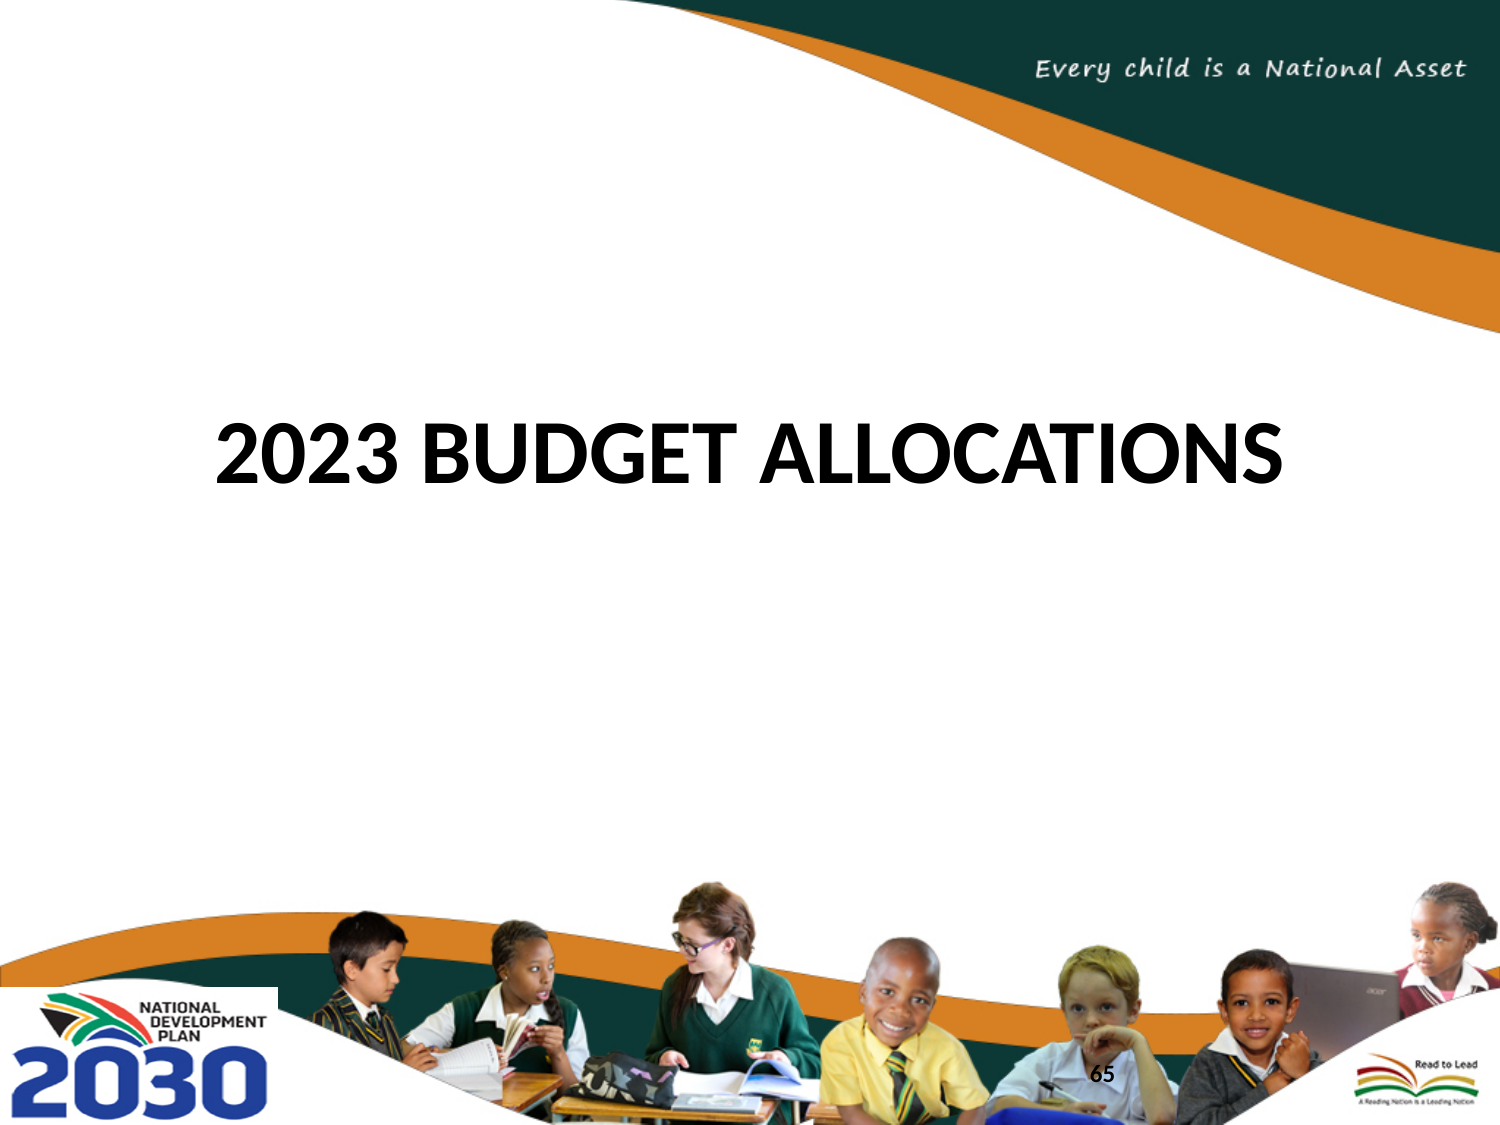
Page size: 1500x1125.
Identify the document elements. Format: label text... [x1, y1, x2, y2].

title 2023 BUDGET ALLOCATIONS [112, 326, 1388, 568]
picture [0, 0, 1500, 1125]
slide_number 65 [1074, 1042, 1425, 1103]
